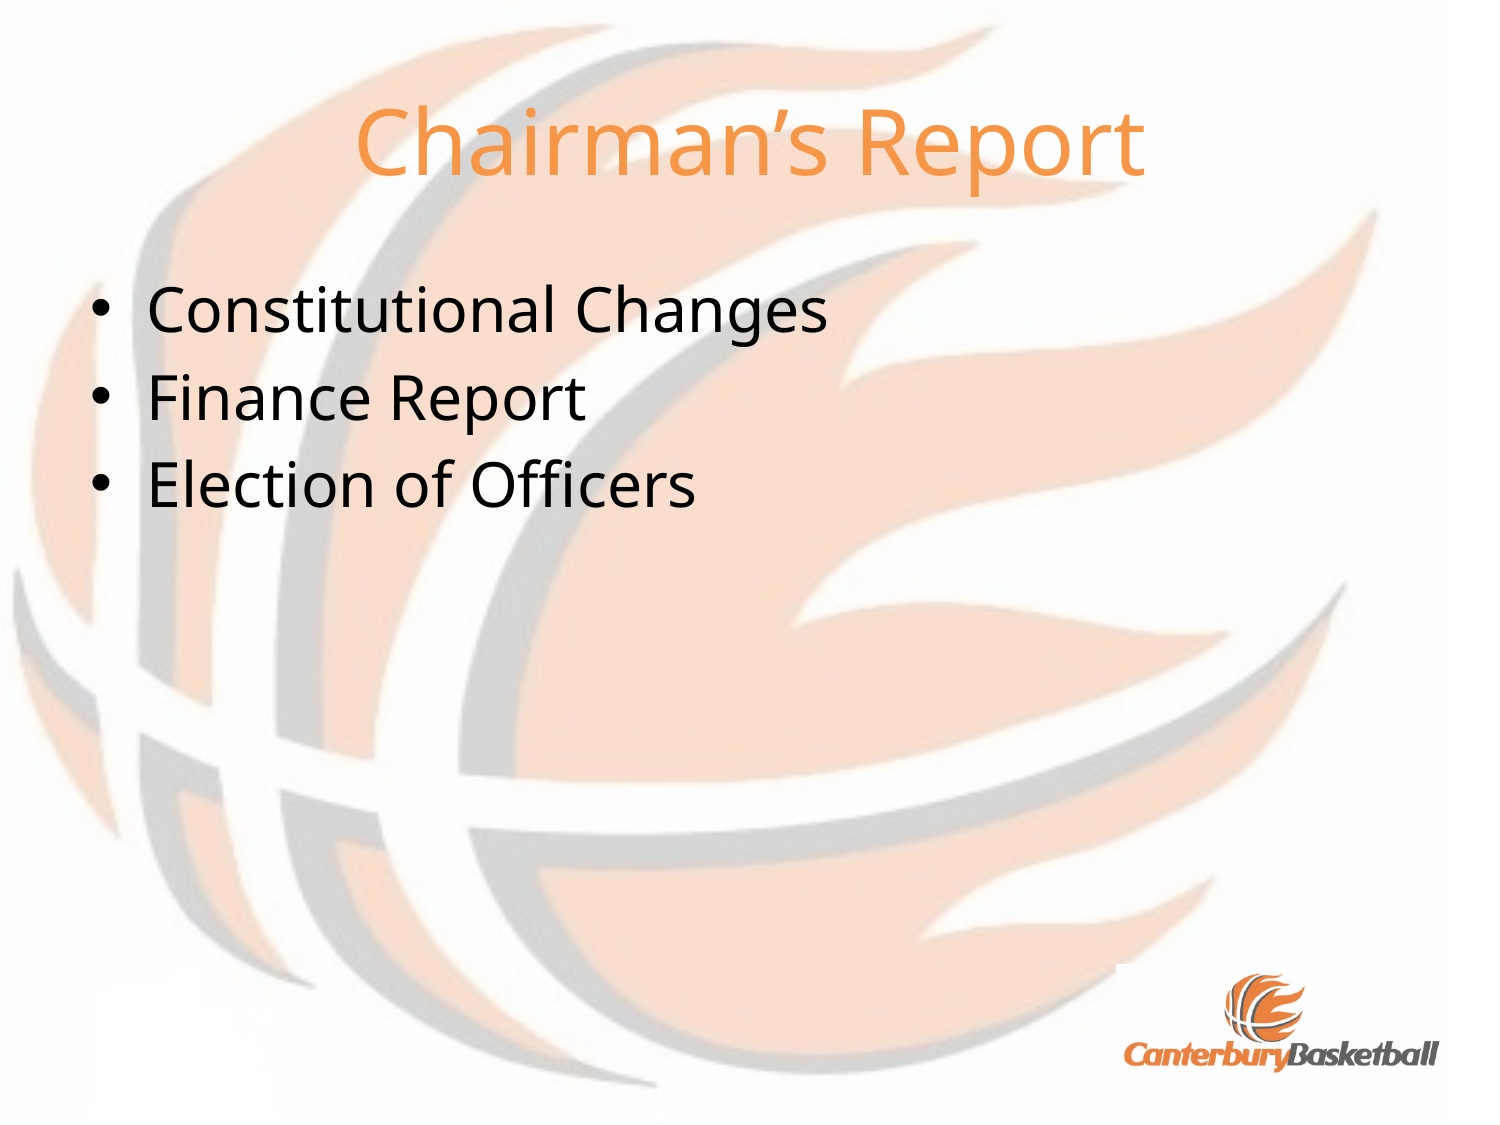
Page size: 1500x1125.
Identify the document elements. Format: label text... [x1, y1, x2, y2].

title Chairman’s Report [75, 45, 1425, 233]
list Constitutional Changes Finance Report Election of Officers [75, 262, 1425, 1005]
picture [1115, 963, 1450, 1077]
